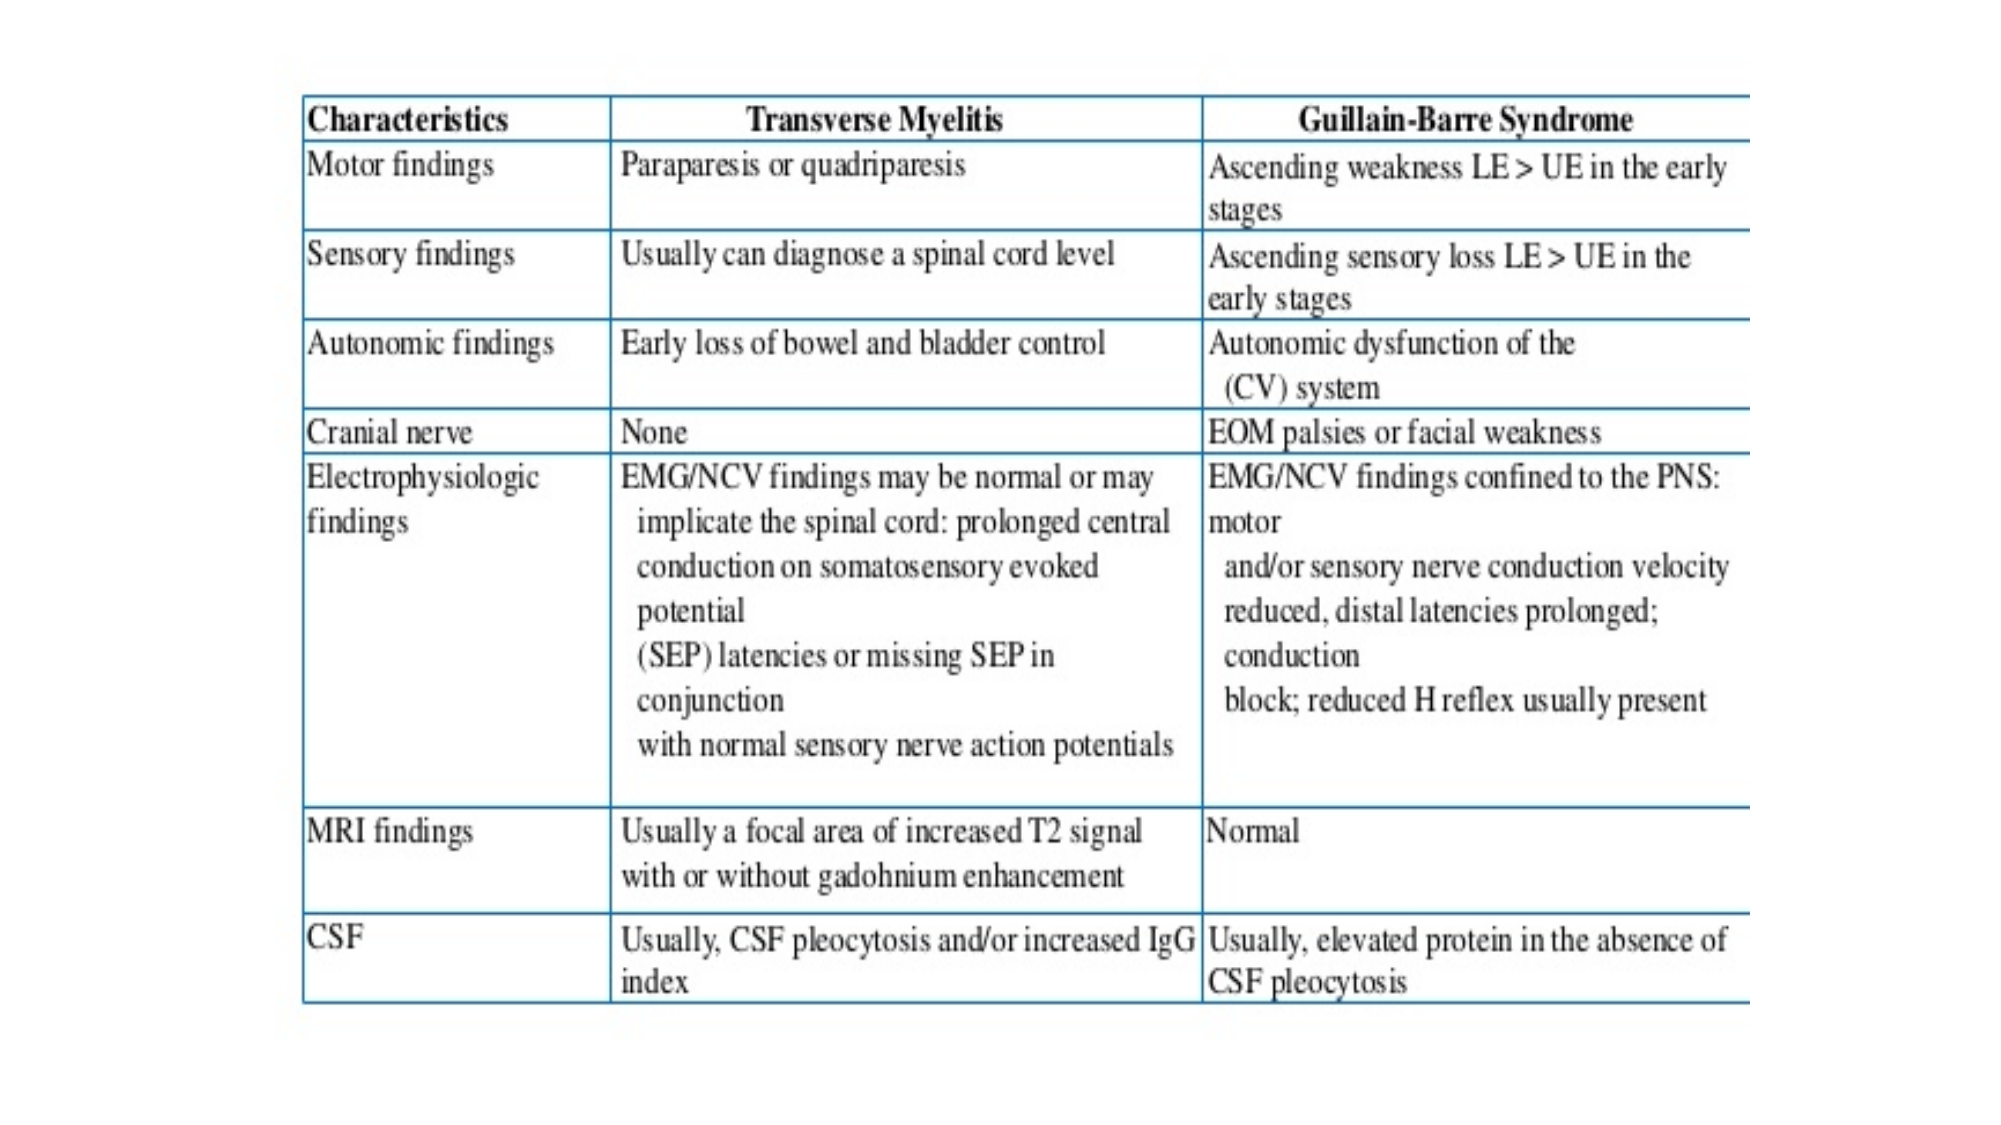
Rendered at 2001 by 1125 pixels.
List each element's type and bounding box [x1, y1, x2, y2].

picture [275, 12, 1750, 1125]
